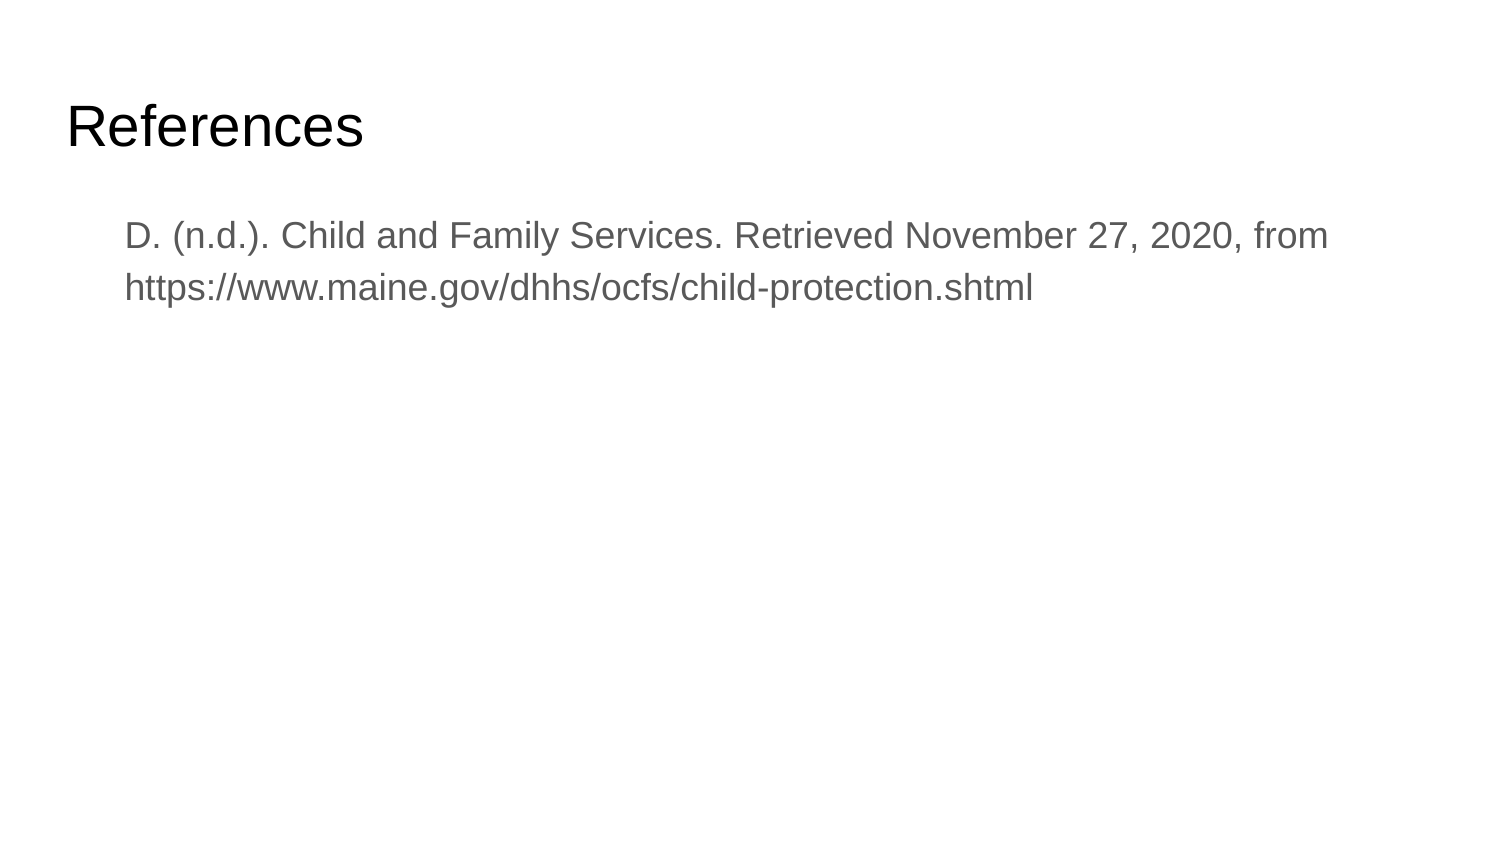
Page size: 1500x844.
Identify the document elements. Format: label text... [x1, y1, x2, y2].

list D. (n.d.). Child and Family Services. Retrieved November 27, 2020, from https://www.maine.gov/dhhs/ocfs/child-protection.shtml [51, 189, 1449, 750]
title References [51, 72, 1449, 167]
